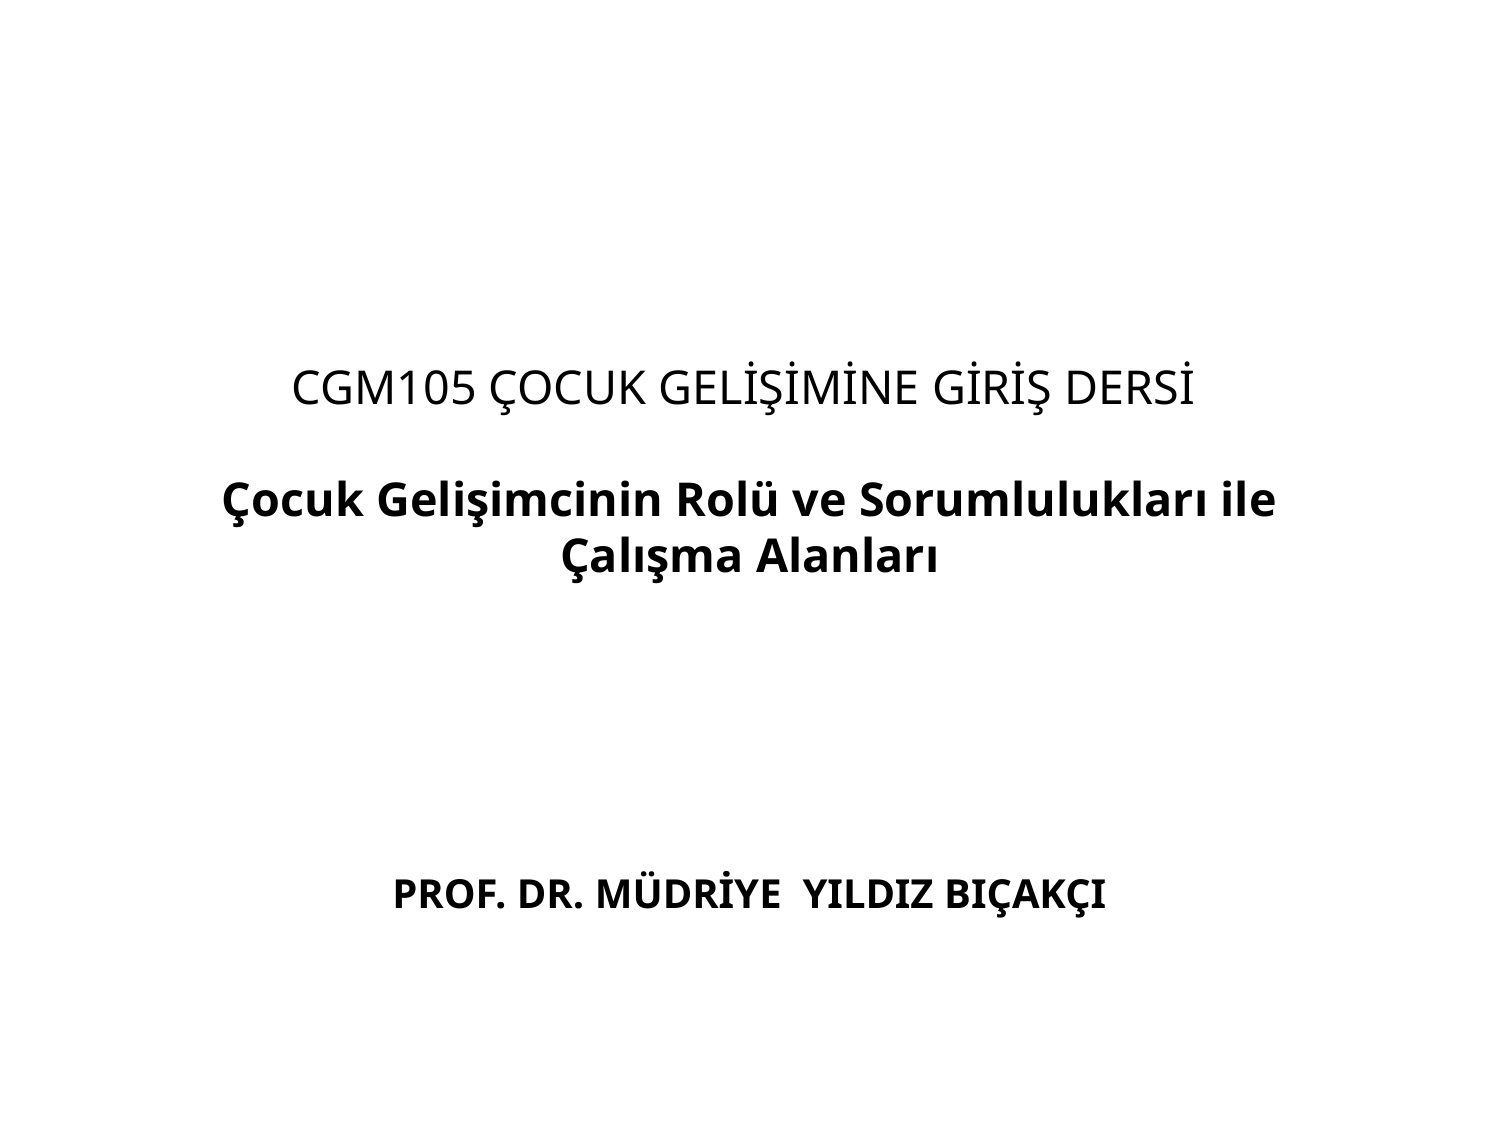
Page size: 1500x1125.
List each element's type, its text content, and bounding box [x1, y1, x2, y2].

title CGM105 ÇOCUK GELİŞİMİNE GİRİŞ DERSİ Çocuk Gelişimcinin Rolü ve Sorumlulukları ile Çalışma Alanları [112, 349, 1388, 591]
subtitle PROF. DR. MÜDRİYE YILDIZ BIÇAKÇI [225, 637, 1275, 925]
